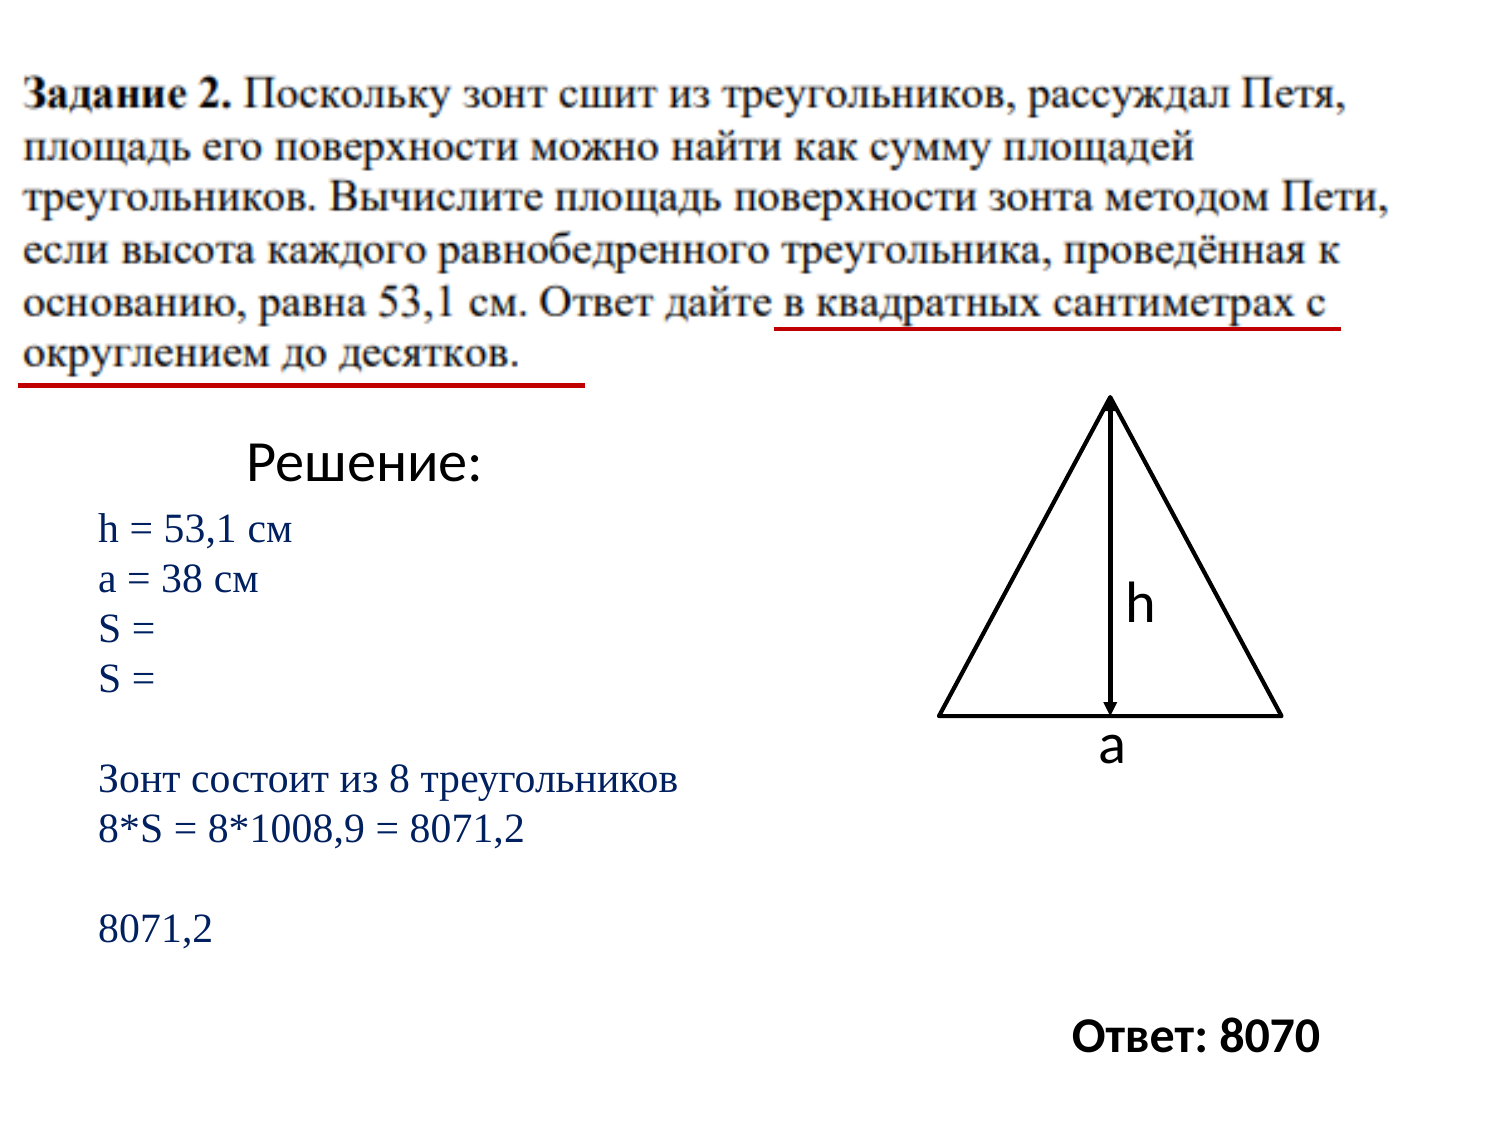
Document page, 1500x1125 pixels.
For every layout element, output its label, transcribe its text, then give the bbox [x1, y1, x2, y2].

text_box [937, 441, 1105, 719]
text_box Ответ: 8070 [1057, 994, 1336, 1070]
text_box [1115, 441, 1284, 719]
text_box h [1115, 556, 1164, 642]
text_box Решение: [231, 441, 499, 570]
picture [5, 54, 1481, 433]
text_box a [1083, 698, 1142, 783]
